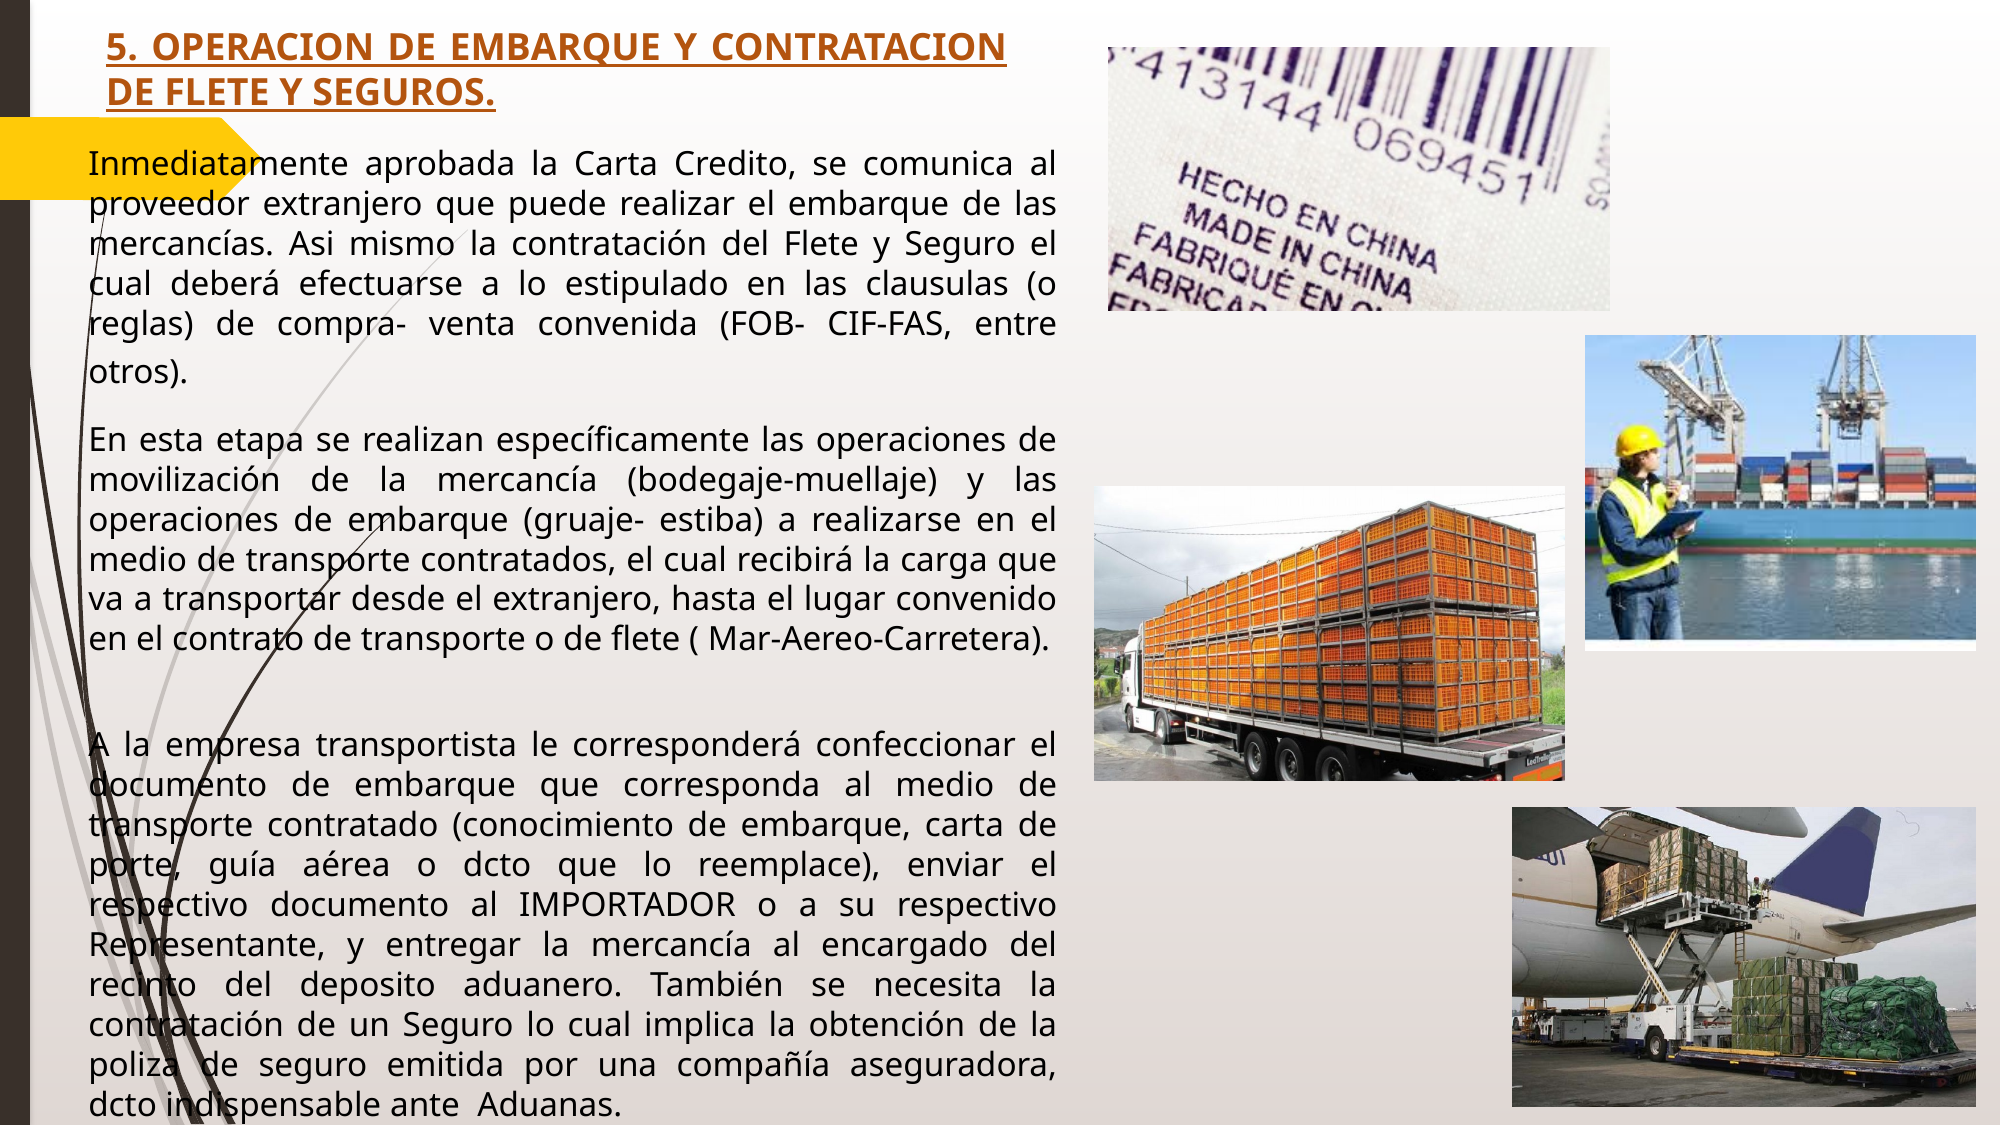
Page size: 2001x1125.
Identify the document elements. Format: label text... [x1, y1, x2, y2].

text_box A la empresa transportista le corresponderá confeccionar el documento de embarque que corresponda al medio de transporte contratado (conocimiento de embarque, carta de porte, guía aérea o dcto que lo reemplace), enviar el respectivo documento al IMPORTADOR o a su respectivo Representante, y entregar la mercancía al encargado del recinto del deposito aduanero. También se necesita la contratación de un Seguro lo cual implica la obtención de la poliza de seguro emitida por una compañía aseguradora, dcto indispensable ante Aduanas. [73, 716, 1074, 1125]
picture [1585, 334, 1977, 652]
text_box Inmediatamente aprobada la Carta Credito, se comunica al proveedor extranjero que puede realizar el embarque de las mercancías. Asi mismo la contratación del Flete y Seguro el cual deberá efectuarse a lo estipulado en las clausulas (o reglas) de compra- venta convenida (FOB- CIF-FAS, entre otros). [73, 135, 1074, 400]
picture [1511, 807, 1977, 1108]
text_box En esta etapa se realizan específicamente las operaciones de movilización de la mercancía (bodegaje-muellaje) y las operaciones de embarque (gruaje- estiba) a realizarse en el medio de transporte contratados, el cual recibirá la carga que va a transportar desde el extranjero, hasta el lugar convenido en el contrato de transporte o de flete ( Mar-Aereo-Carretera). [73, 410, 1074, 665]
list 5. OPERACION DE EMBARQUE Y CONTRATACION DE FLETE Y SEGUROS. [90, 15, 1023, 115]
picture [1093, 486, 1565, 782]
picture [1108, 46, 1610, 311]
